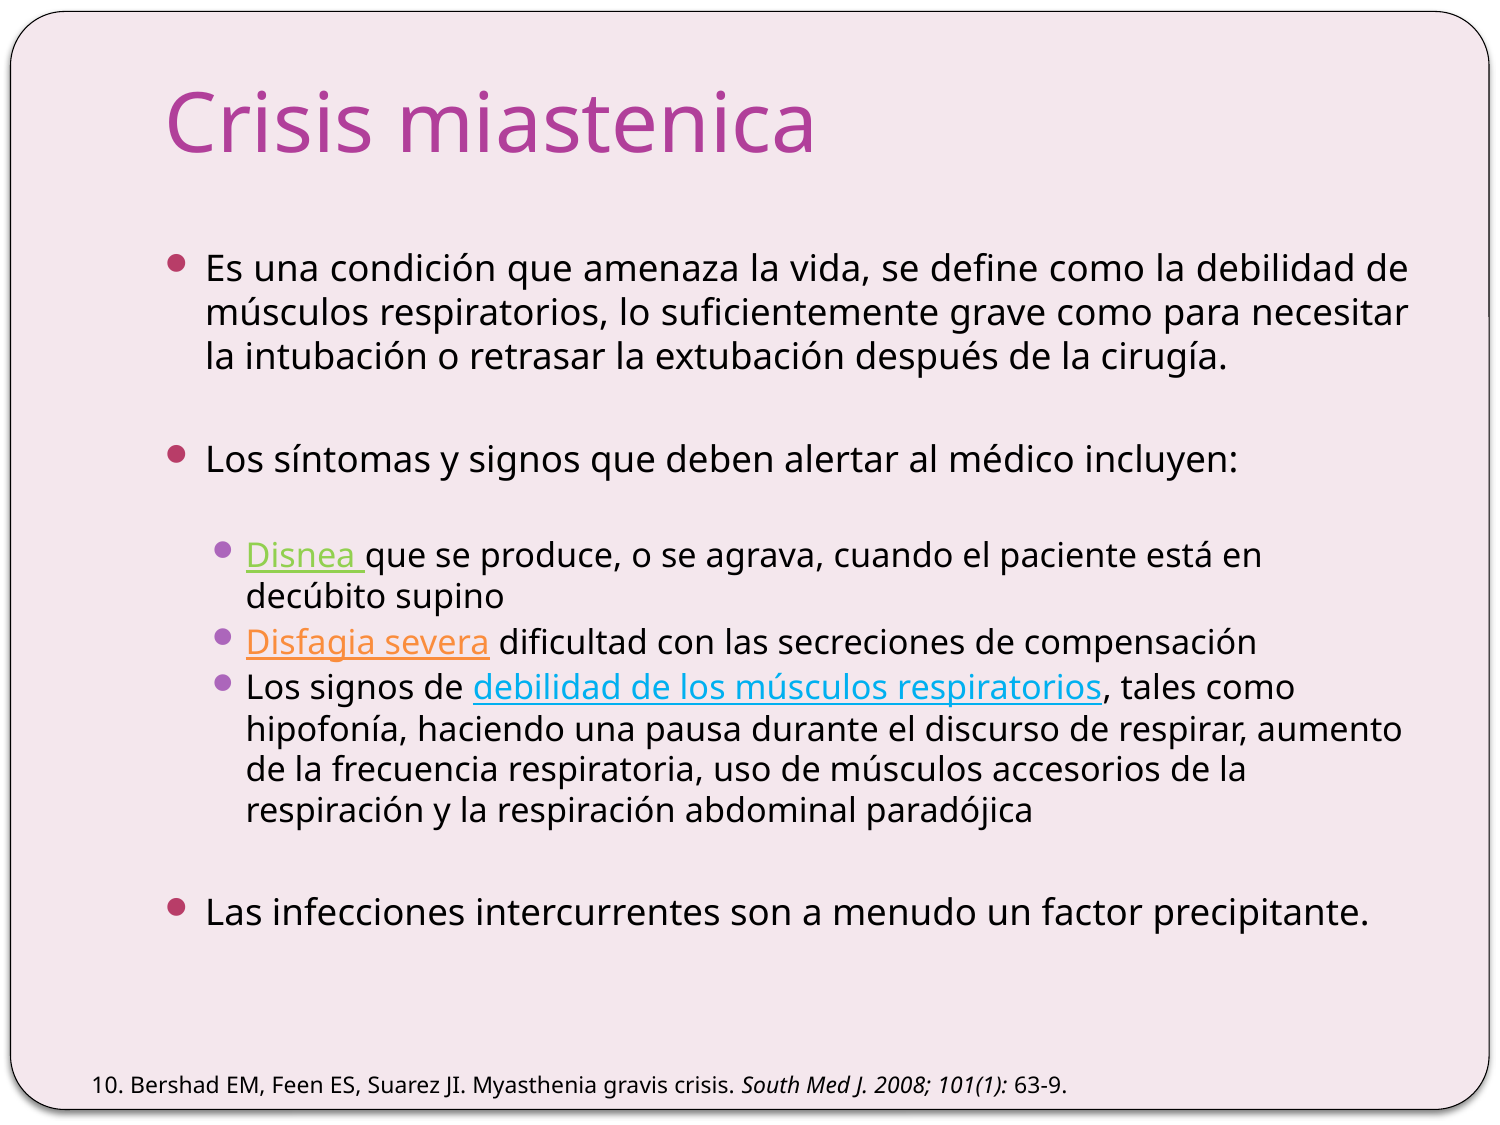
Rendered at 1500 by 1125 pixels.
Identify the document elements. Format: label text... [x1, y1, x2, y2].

list Es una condición que amenaza la vida, se define como la debilidad de músculos respiratorios, lo suficientemente grave como para necesitar la intubación o retrasar la extubación después de la cirugía. Los síntomas y signos que deben alertar al médico incluyen: Disnea que se produce, o se agrava, cuando el paciente está en decúbito supino Disfagia severa dificultad con las secreciones de compensación Los signos de debilidad de los músculos respiratorios, tales como hipofonía, haciendo una pausa durante el discurso de respirar, aumento de la frecuencia respiratoria, uso de músculos accesorios de la respiración y la respiración abdominal paradójica Las infecciones intercurrentes son a menudo un factor precipitante. [150, 237, 1425, 988]
title Crisis miastenica [150, 45, 1425, 185]
text_box 10. Bershad EM, Feen ES, Suarez JI. Myasthenia gravis crisis. South Med J. 2008; 101(1): 63-9. [76, 1062, 1500, 1106]
